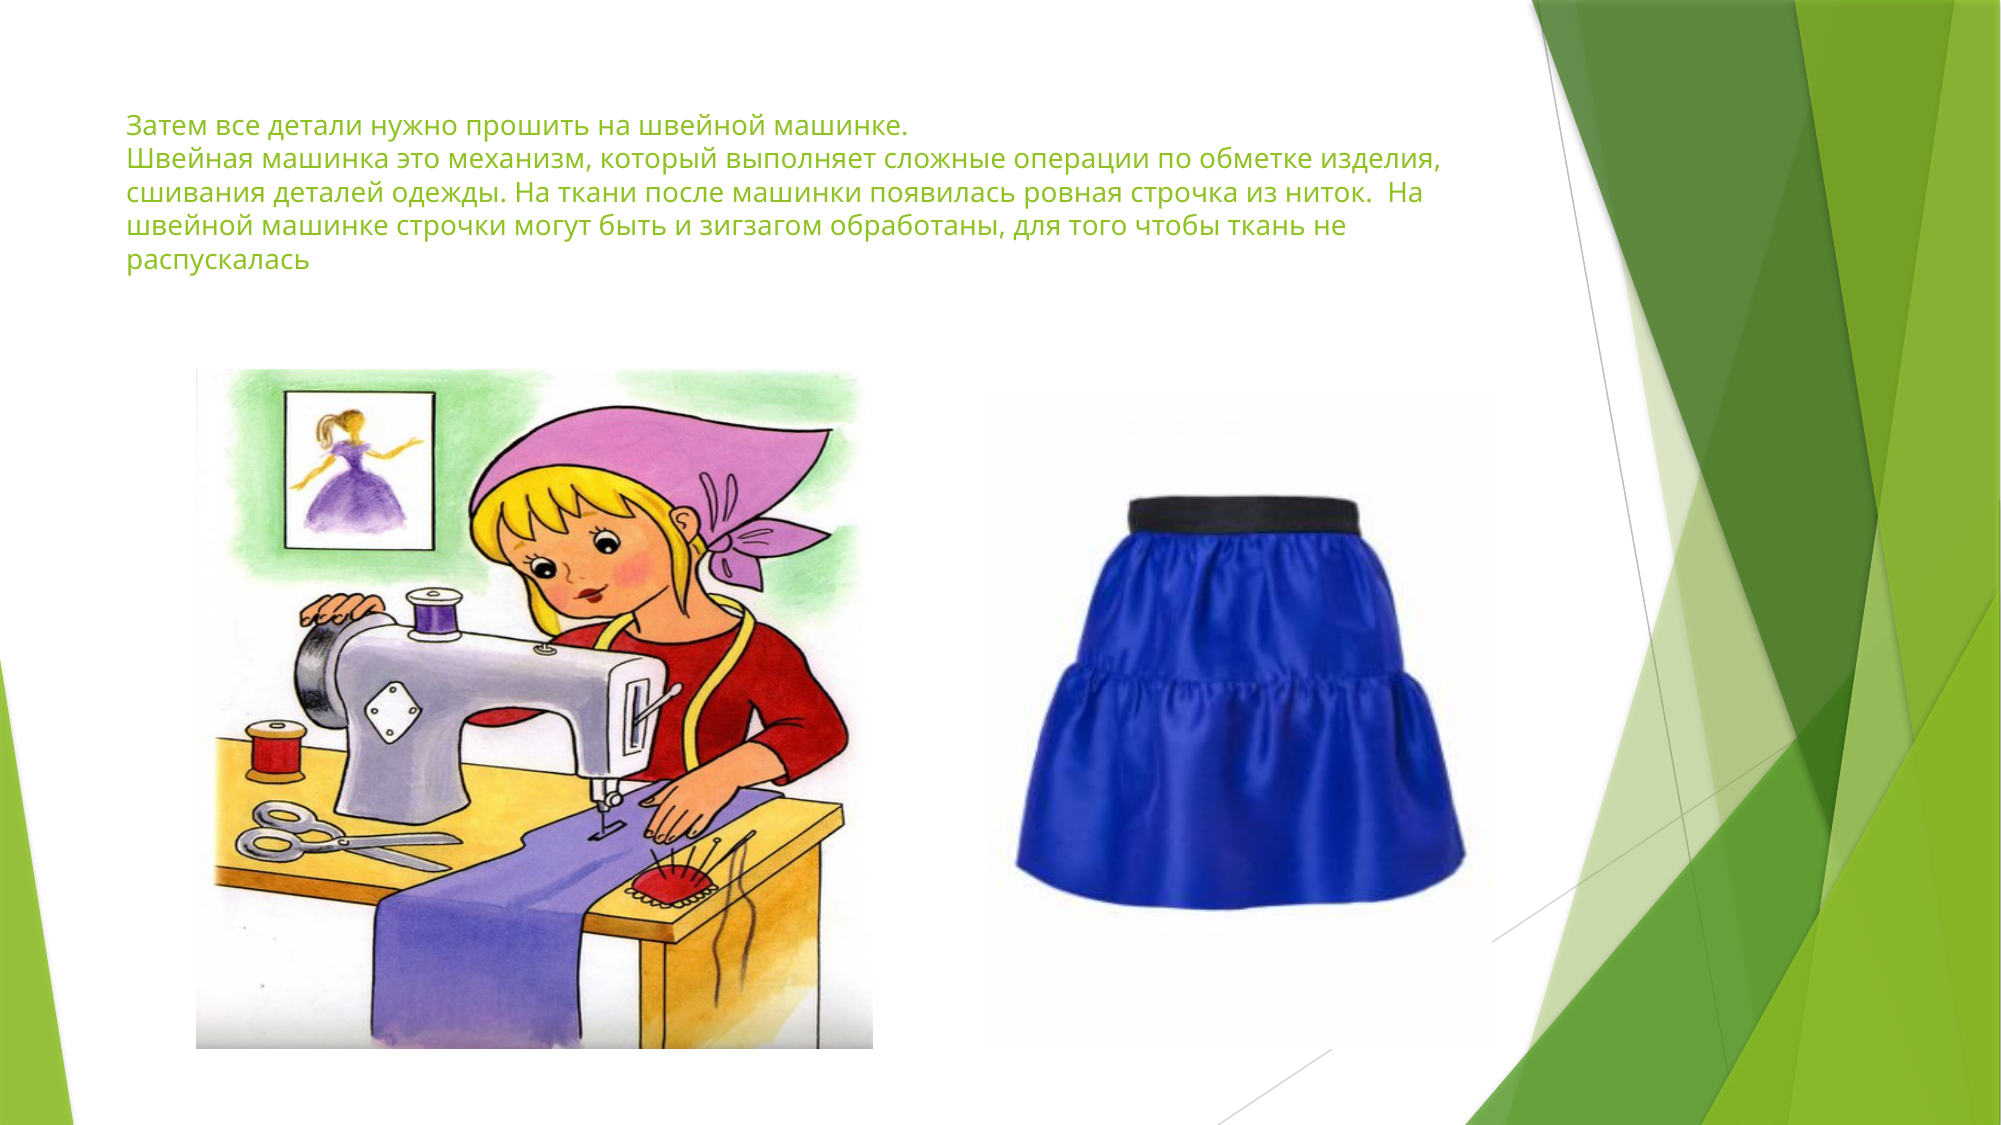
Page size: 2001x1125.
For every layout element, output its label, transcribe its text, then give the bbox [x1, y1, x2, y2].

title Затем все детали нужно прошить на швейной машинке. Швейная машинка это механизм, который выполняет сложные операции по обметке изделия, сшивания деталей одежды. На ткани после машинки появилась ровная строчка из ниток. На швейной машинке строчки могут быть и зигзагом обработаны, для того чтобы ткань не распускалась [111, 99, 1522, 317]
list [990, 391, 1492, 1049]
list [195, 369, 874, 1049]
